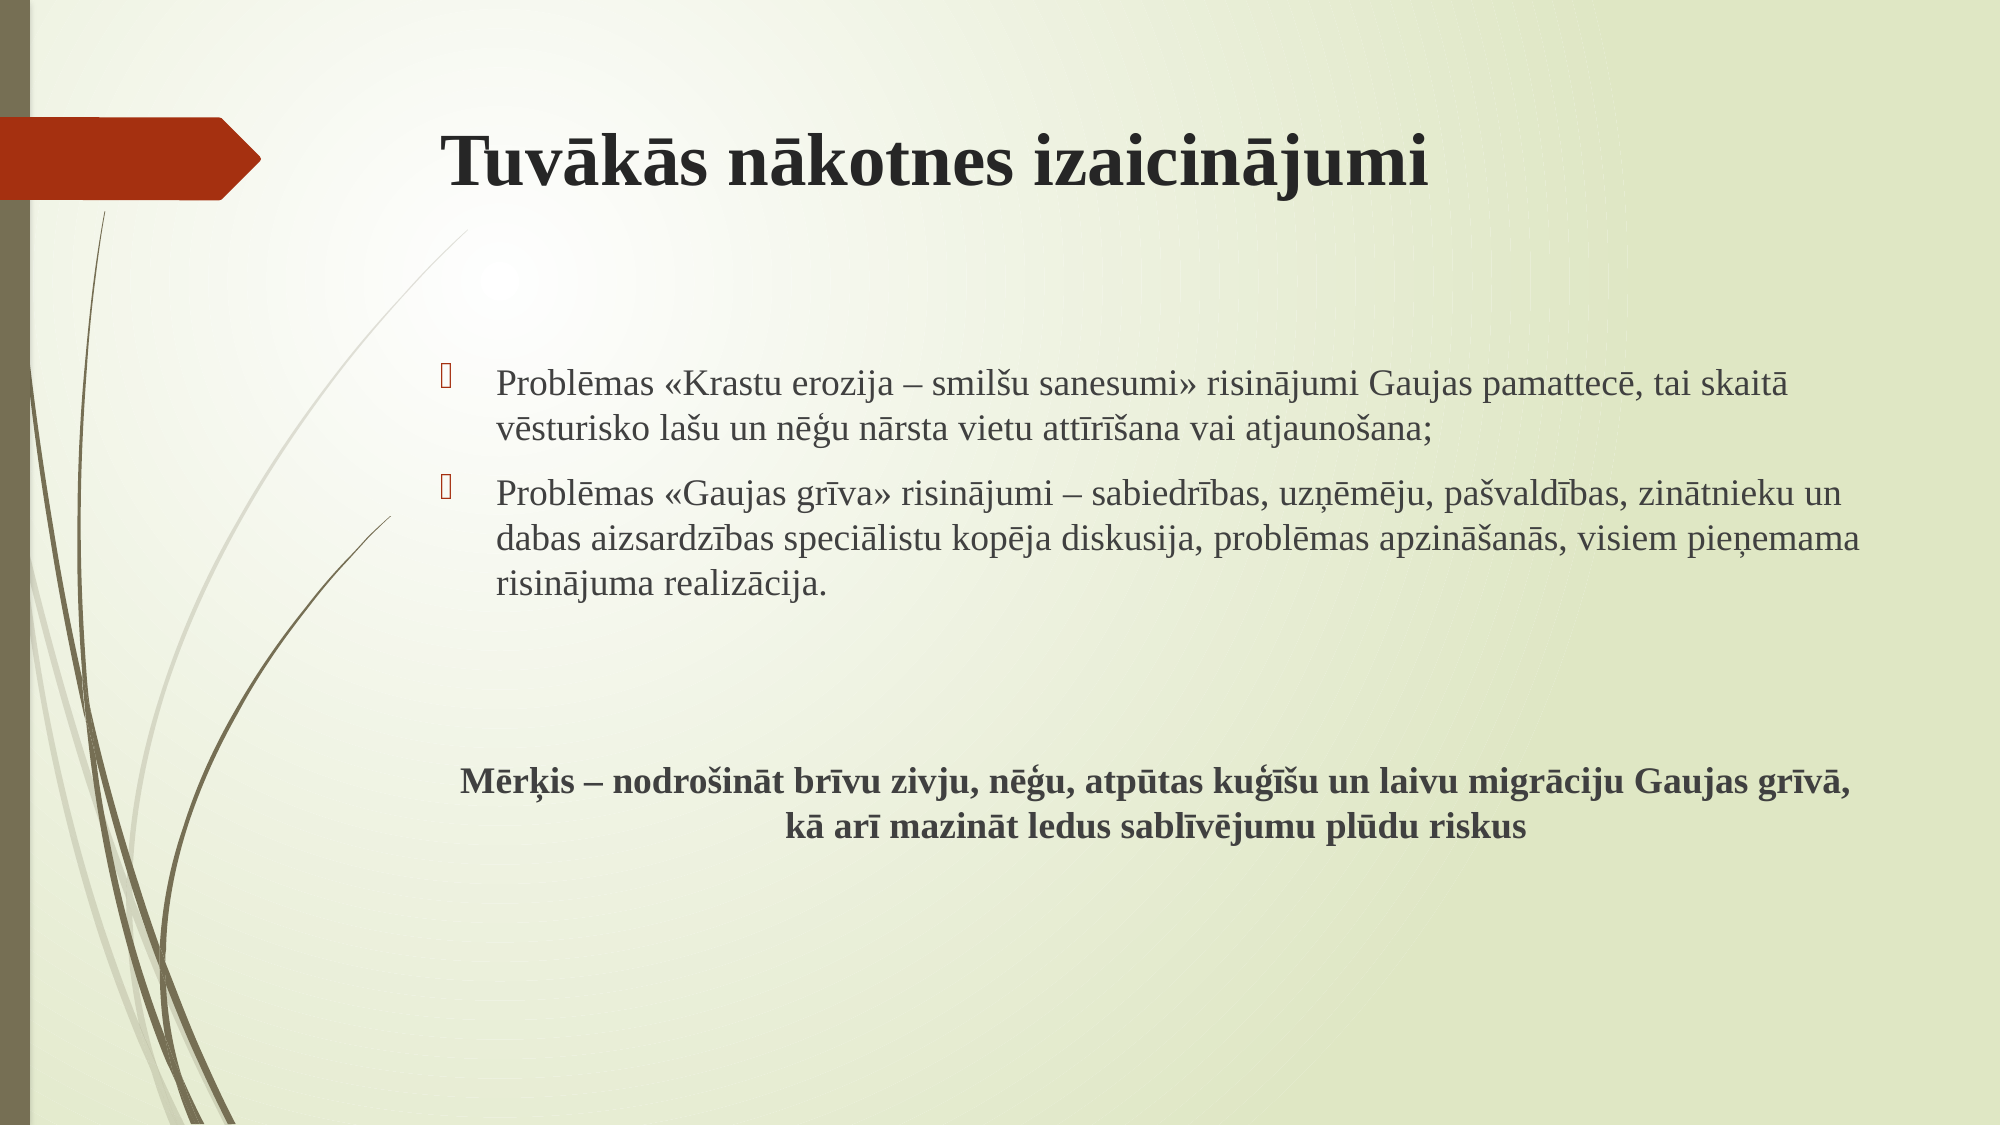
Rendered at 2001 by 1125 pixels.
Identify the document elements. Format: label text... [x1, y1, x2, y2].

title Tuvākās nākotnes izaicinājumi [425, 102, 1888, 313]
list Problēmas «Krastu erozija – smilšu sanesumi» risinājumi Gaujas pamattecē, tai skaitā vēsturisko lašu un nēģu nārsta vietu attīrīšana vai atjaunošana; Problēmas «Gaujas grīva» risinājumi – sabiedrības, uzņēmēju, pašvaldības, zinātnieku un dabas aizsardzības speciālistu kopēja diskusija, problēmas apzināšanās, visiem pieņemama risinājuma realizācija. Mērķis – nodrošināt brīvu zivju, nēģu, atpūtas kuģīšu un laivu migrāciju Gaujas grīvā, kā arī mazināt ledus sablīvējumu plūdu riskus [424, 350, 1888, 970]
